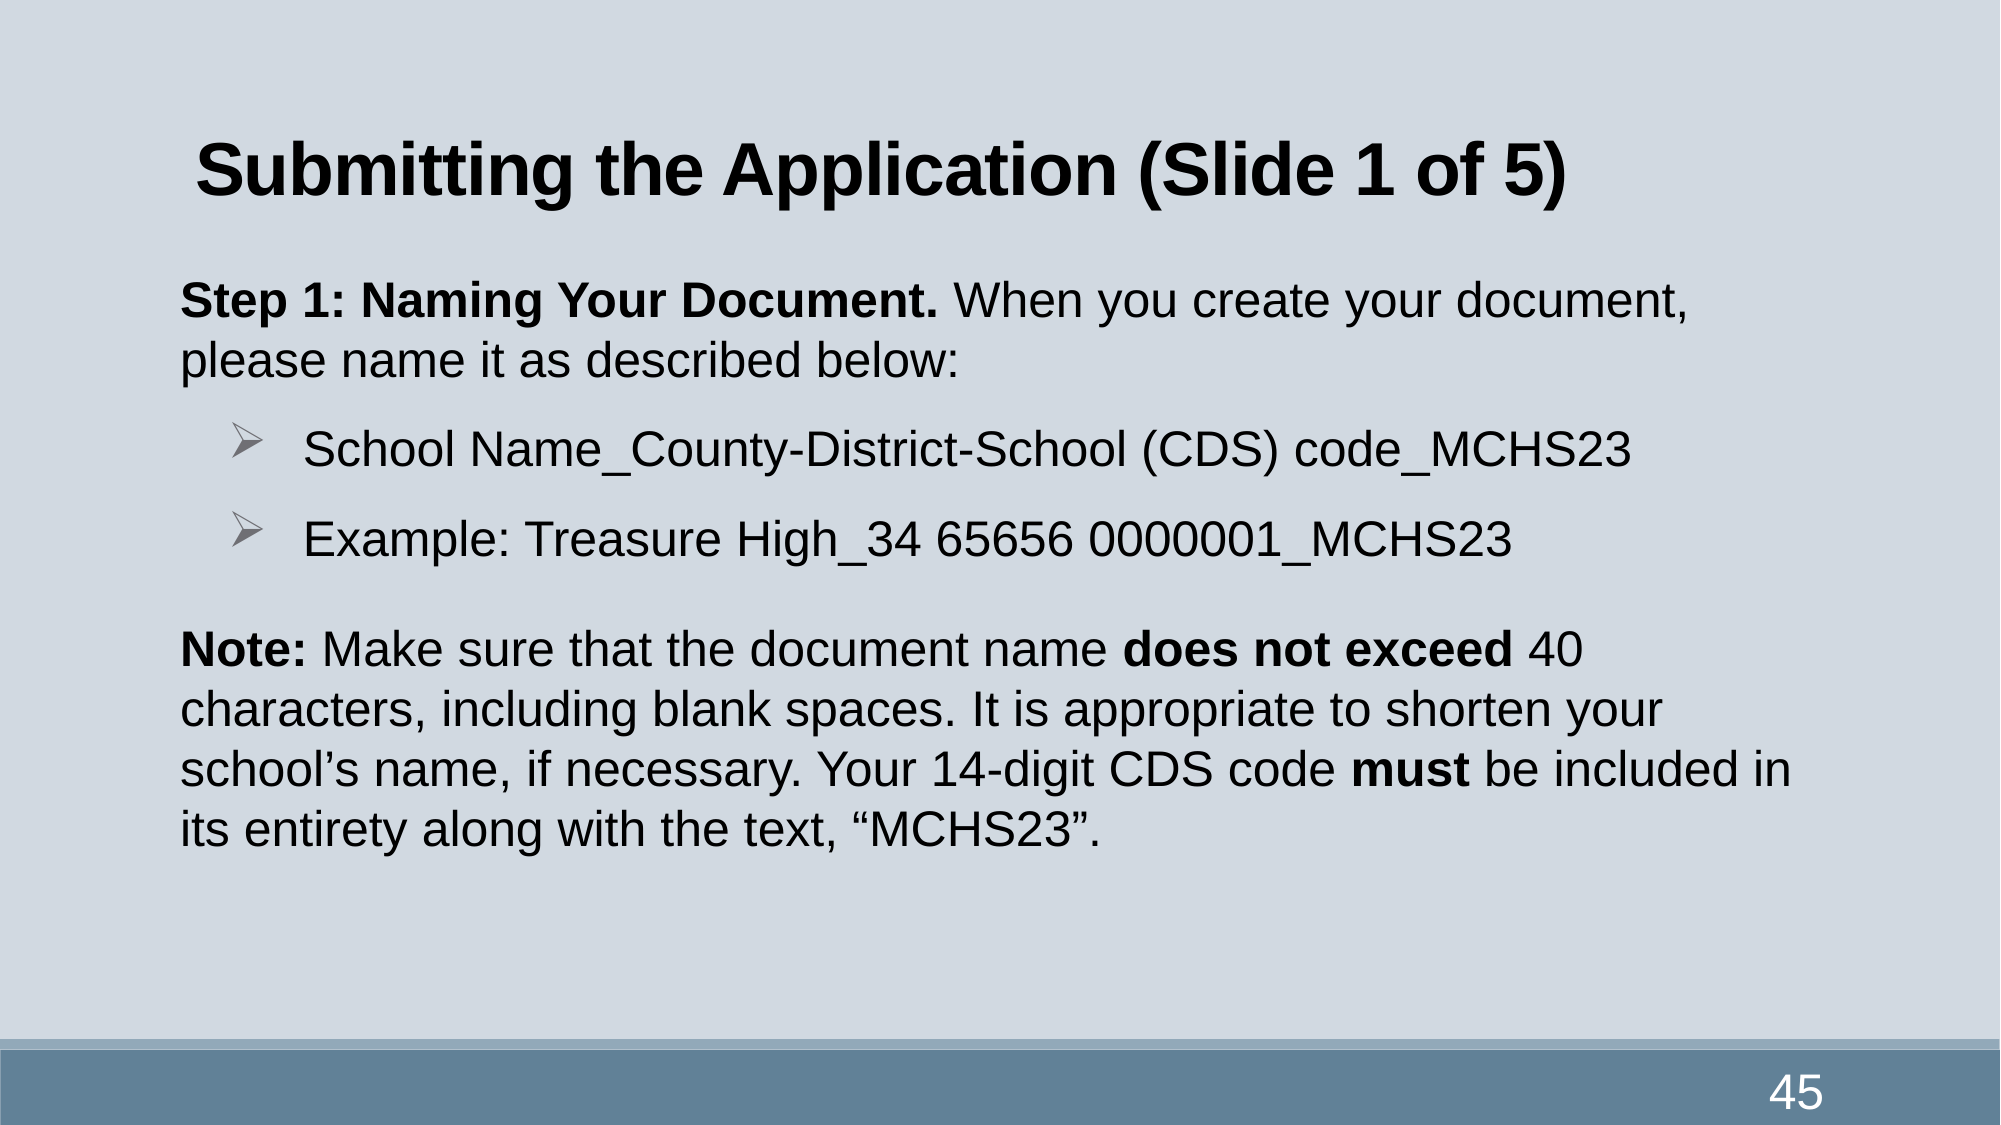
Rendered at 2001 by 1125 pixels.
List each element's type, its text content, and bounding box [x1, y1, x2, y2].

slide_number 45 [1624, 1059, 1840, 1120]
title Submitting the Application (Slide 1 of 5) [179, 47, 1830, 218]
list Step 1: Naming Your Document. When you create your document, please name it as described below: School Name_County-District-School (CDS) code_MCHS23 Example: Treasure High_34 65656 0000001_MCHS23 Note: Make sure that the document name does not exceed 40 characters, including blank spaces. It is appropriate to shorten your school’s name, if necessary. Your 14-digit CDS code must be included in its entirety along with the text, “MCHS23”. [179, 260, 1840, 994]
